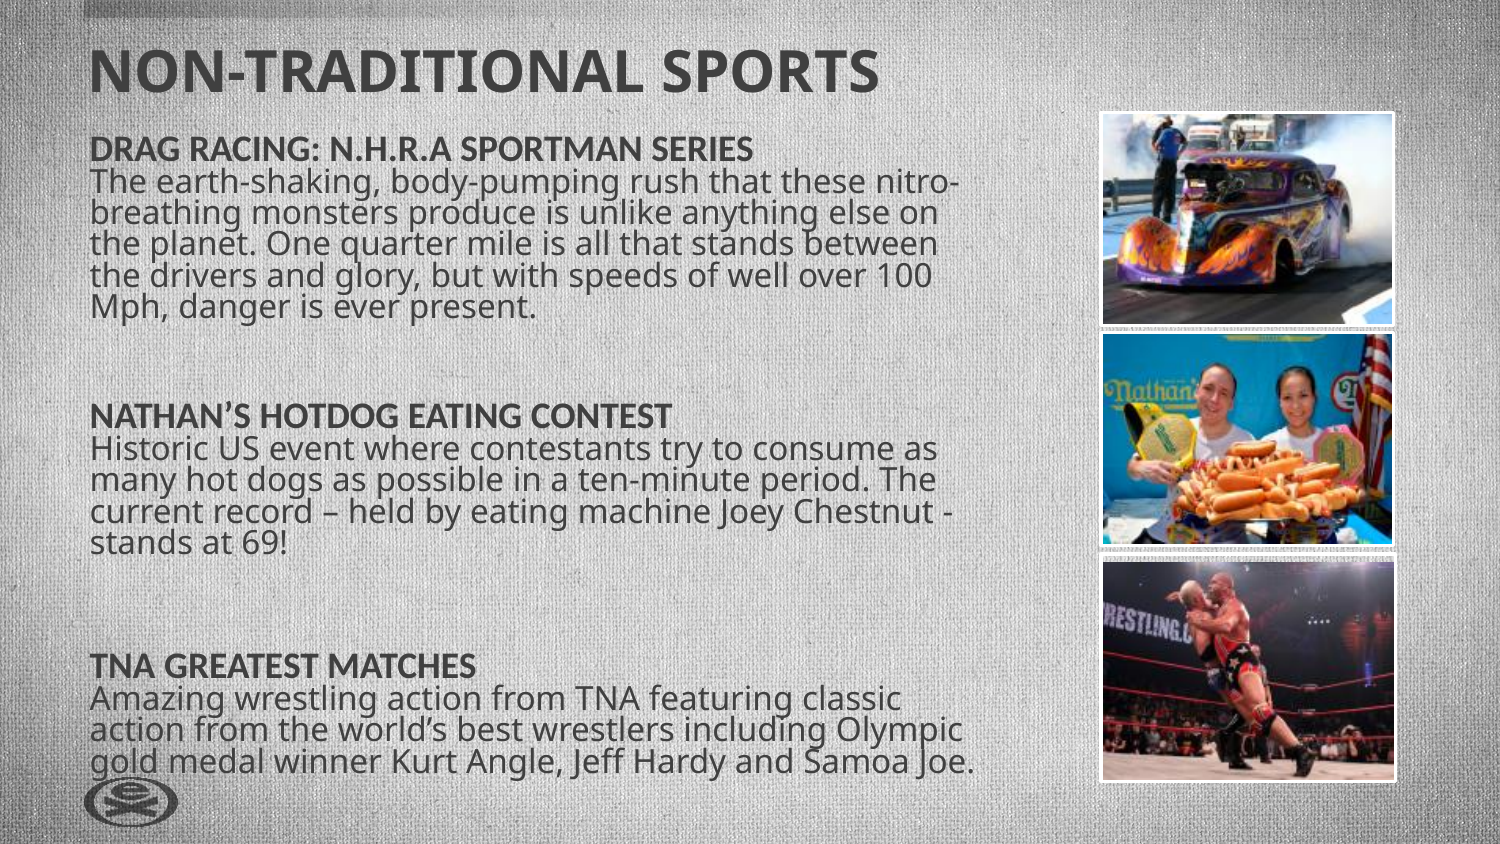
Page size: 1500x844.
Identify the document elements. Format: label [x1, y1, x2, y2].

picture [0, 0, 1500, 844]
text_box [1102, 113, 1395, 780]
